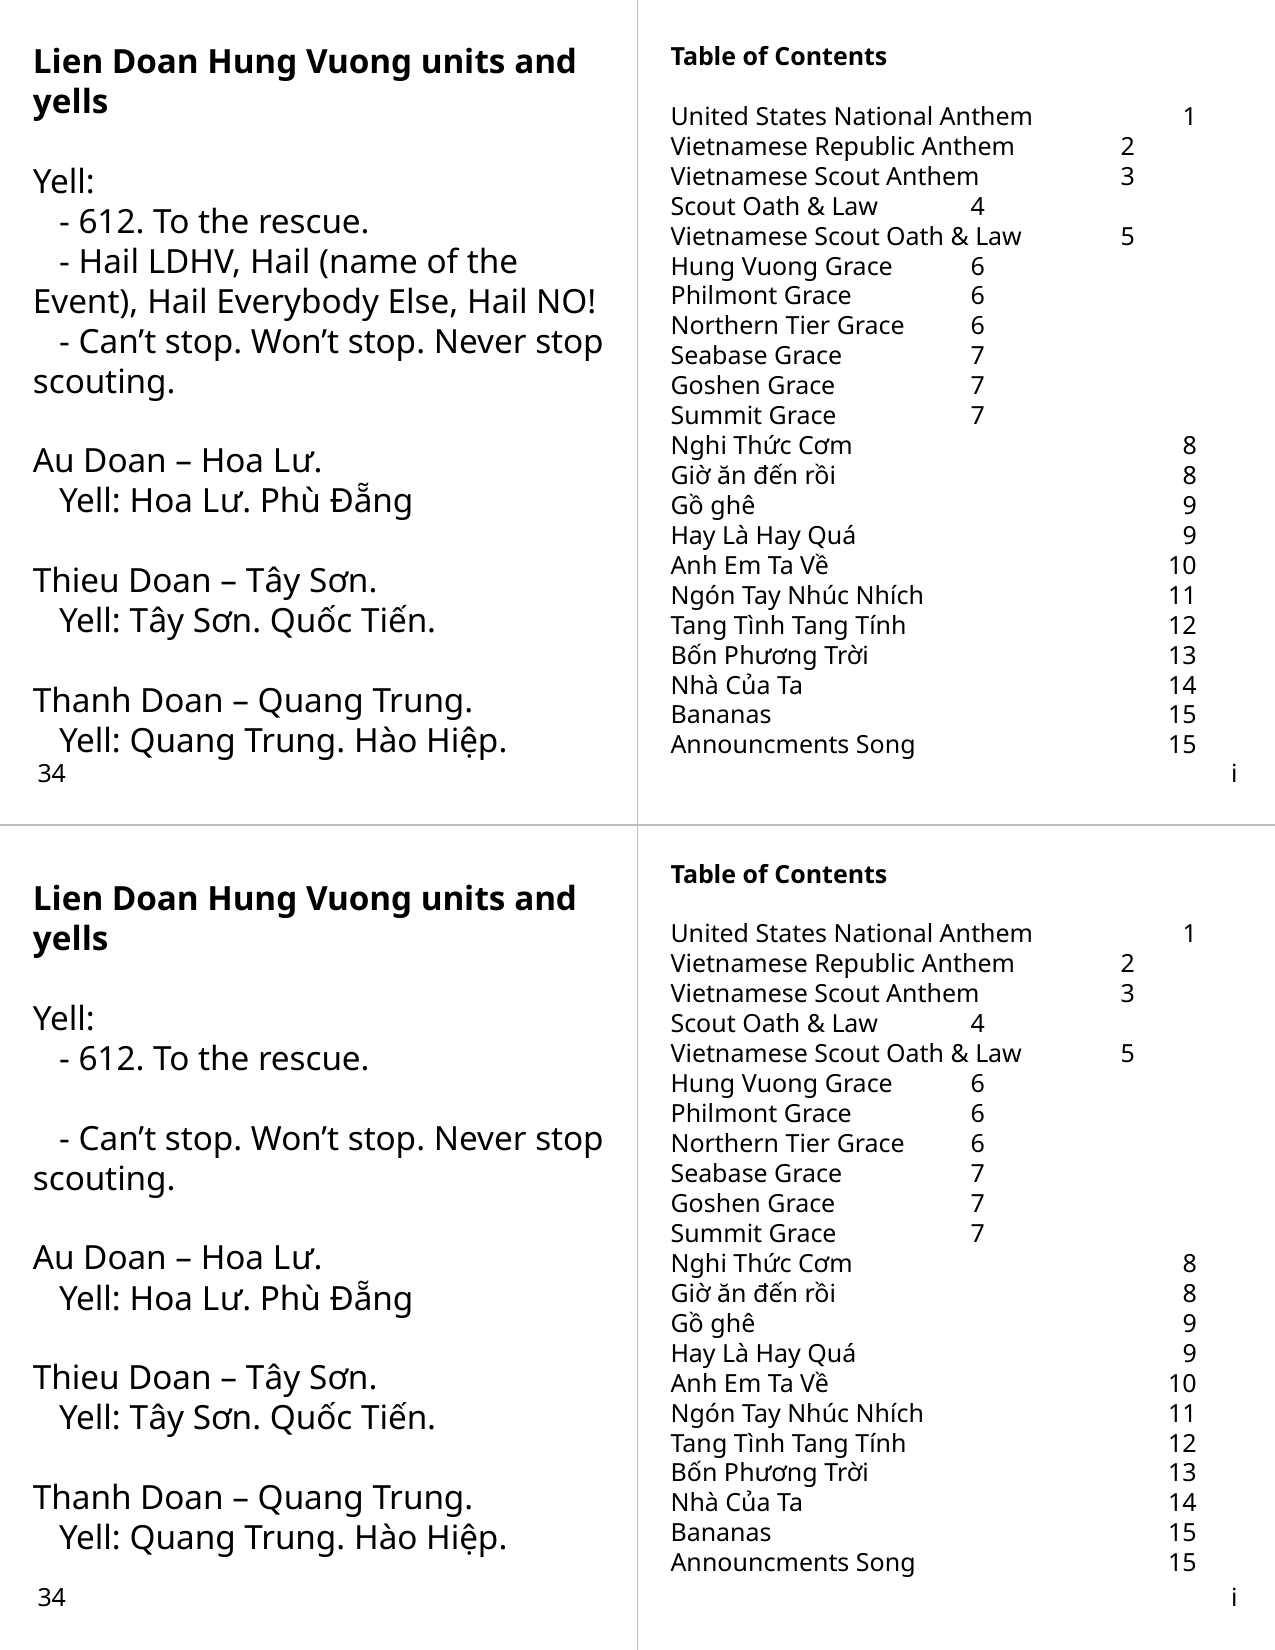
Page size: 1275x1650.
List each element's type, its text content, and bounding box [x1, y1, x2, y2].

text_box Lien Doan Hung Vuong units and yells Yell: - 612. To the rescue. - Can’t stop. Won’t stop. Never stop scouting. Au Doan – Hoa Lư. Yell: Hoa Lư. Phù Đẵng Thieu Doan – Tây Sơn. Yell: Tây Sơn. Quốc Tiến. Thanh Doan – Quang Trung. Yell: Quang Trung. Hào Hiệp. [17, 862, 632, 1537]
text_box 34 [37, 1572, 113, 1612]
text_box Lien Doan Hung Vuong units and yells Yell: - 612. To the rescue. - Hail LDHV, Hail (name of the Event), Hail Everybody Else, Hail NO! - Can’t stop. Won’t stop. Never stop scouting. Au Doan – Hoa Lư. Yell: Hoa Lư. Phù Đẵng Thieu Doan – Tây Sơn. Yell: Tây Sơn. Quốc Tiến. Thanh Doan – Quang Trung. Yell: Quang Trung. Hào Hiệp. [17, 25, 632, 700]
text_box i [1162, 1572, 1238, 1612]
text_box Table of Contents United States National Anthem 1 Vietnamese Republic Anthem 2 Vietnamese Scout Anthem 3 Scout Oath & Law 4 Vietnamese Scout Oath & Law 5 Hung Vuong Grace 6 Philmont Grace 6 Northern Tier Grace 6 Seabase Grace 7 Goshen Grace 7 Summit Grace 7 Nghi Thức Cơm 8 Giờ ăn đến rồi 8 Gồ ghê 9 Hay Là Hay Quá 9 Anh Em Ta Về 10 Ngón Tay Nhúc Nhích 11 Tang Tình Tang Tính 12 Bốn Phương Trời 13 Nhà Của Ta 14 Bananas 15 Announcments Song 15 [655, 843, 1257, 1466]
text_box 34 [37, 748, 113, 788]
text_box i [1162, 748, 1238, 788]
text_box Table of Contents United States National Anthem 1 Vietnamese Republic Anthem 2 Vietnamese Scout Anthem 3 Scout Oath & Law 4 Vietnamese Scout Oath & Law 5 Hung Vuong Grace 6 Philmont Grace 6 Northern Tier Grace 6 Seabase Grace 7 Goshen Grace 7 Summit Grace 7 Nghi Thức Cơm 8 Giờ ăn đến rồi 8 Gồ ghê 9 Hay Là Hay Quá 9 Anh Em Ta Về 10 Ngón Tay Nhúc Nhích 11 Tang Tình Tang Tính 12 Bốn Phương Trời 13 Nhà Của Ta 14 Bananas 15 Announcments Song 15 [655, 25, 1257, 649]
